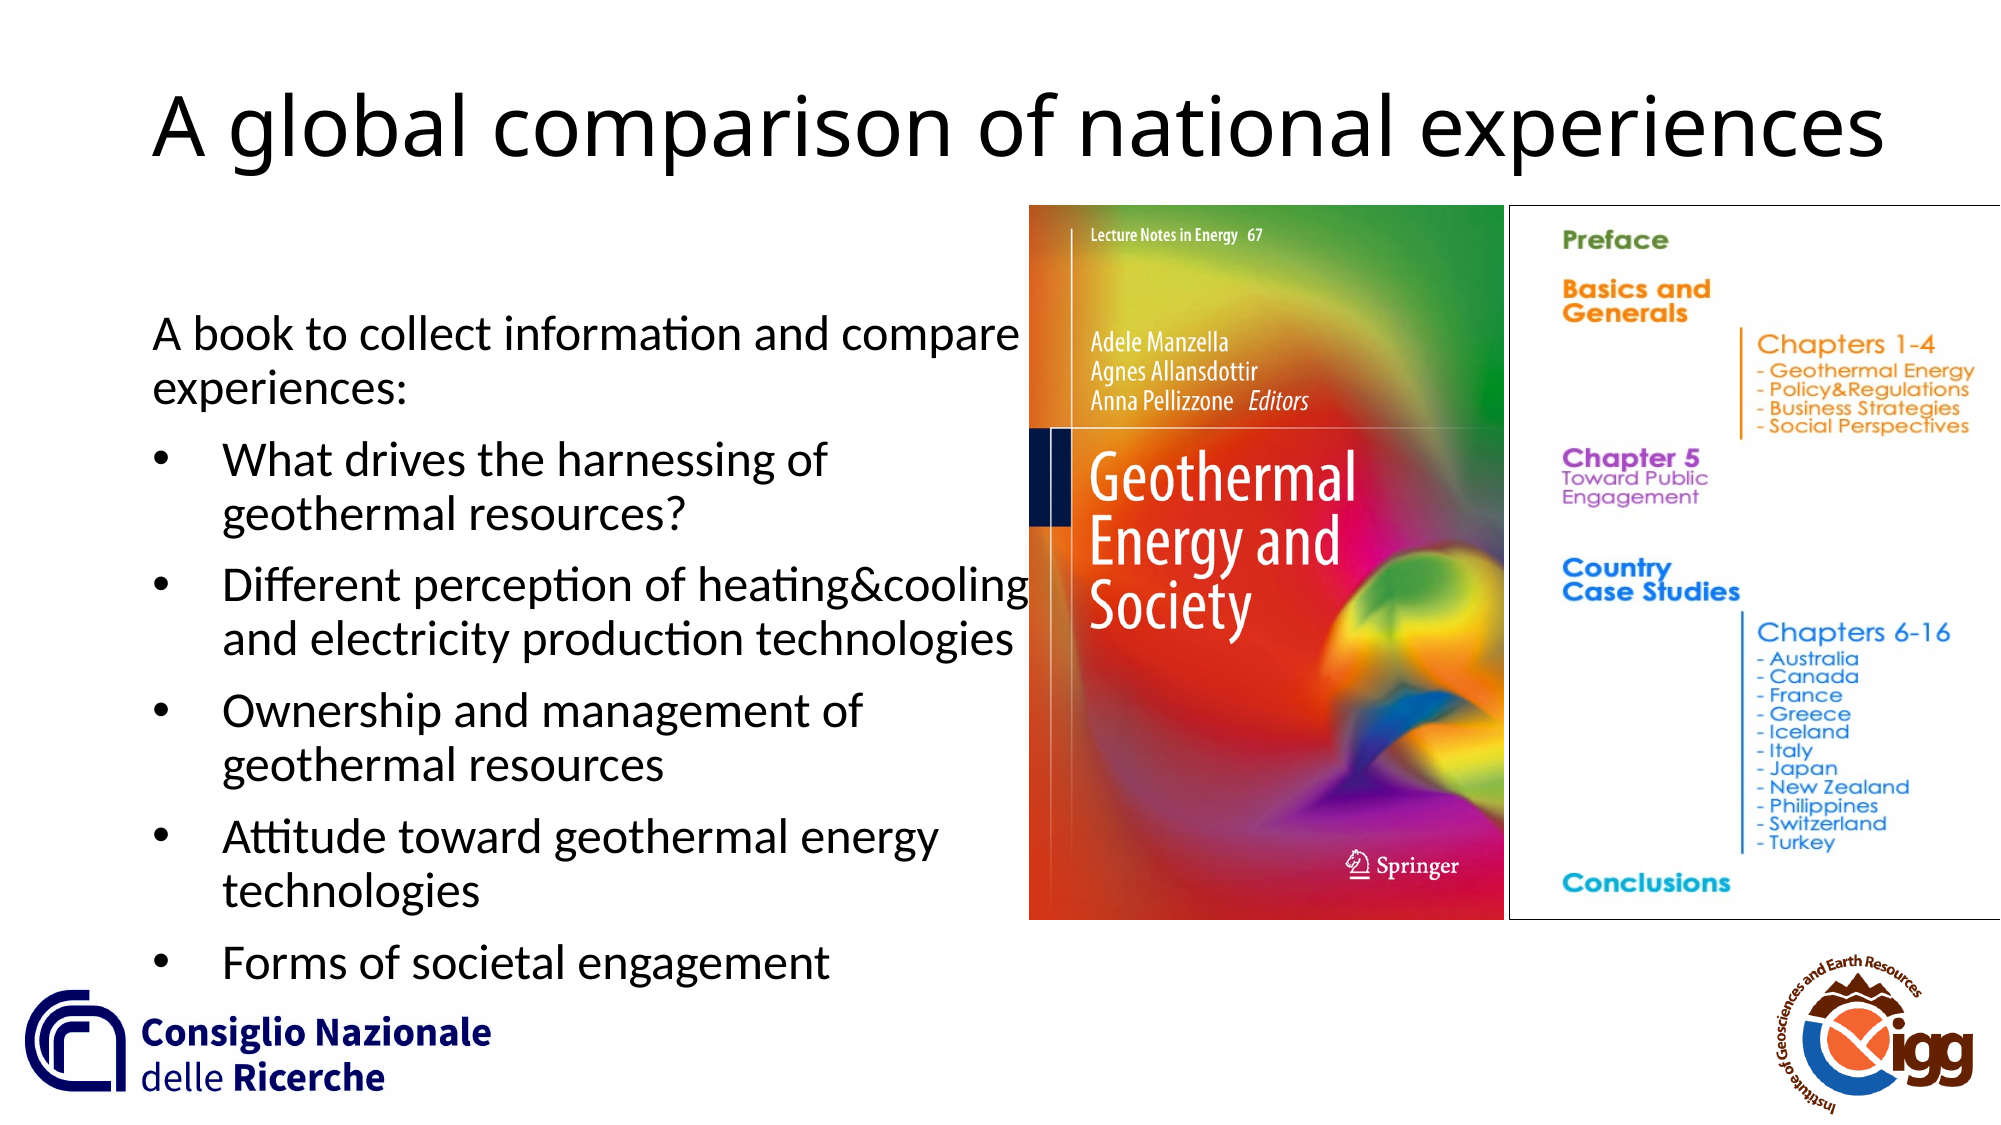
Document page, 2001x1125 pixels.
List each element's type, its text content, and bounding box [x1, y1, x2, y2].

picture [1029, 205, 1504, 920]
list A book to collect information and compare experiences: What drives the harnessing of geothermal resources? Different perception of heating&cooling and electricity production technologies Ownership and management of geothermal resources Attitude toward geothermal energy technologies Forms of societal engagement [137, 299, 1072, 1014]
picture [1509, 205, 2000, 920]
title A global comparison of national experiences [137, 52, 1929, 206]
picture [17, 976, 498, 1105]
